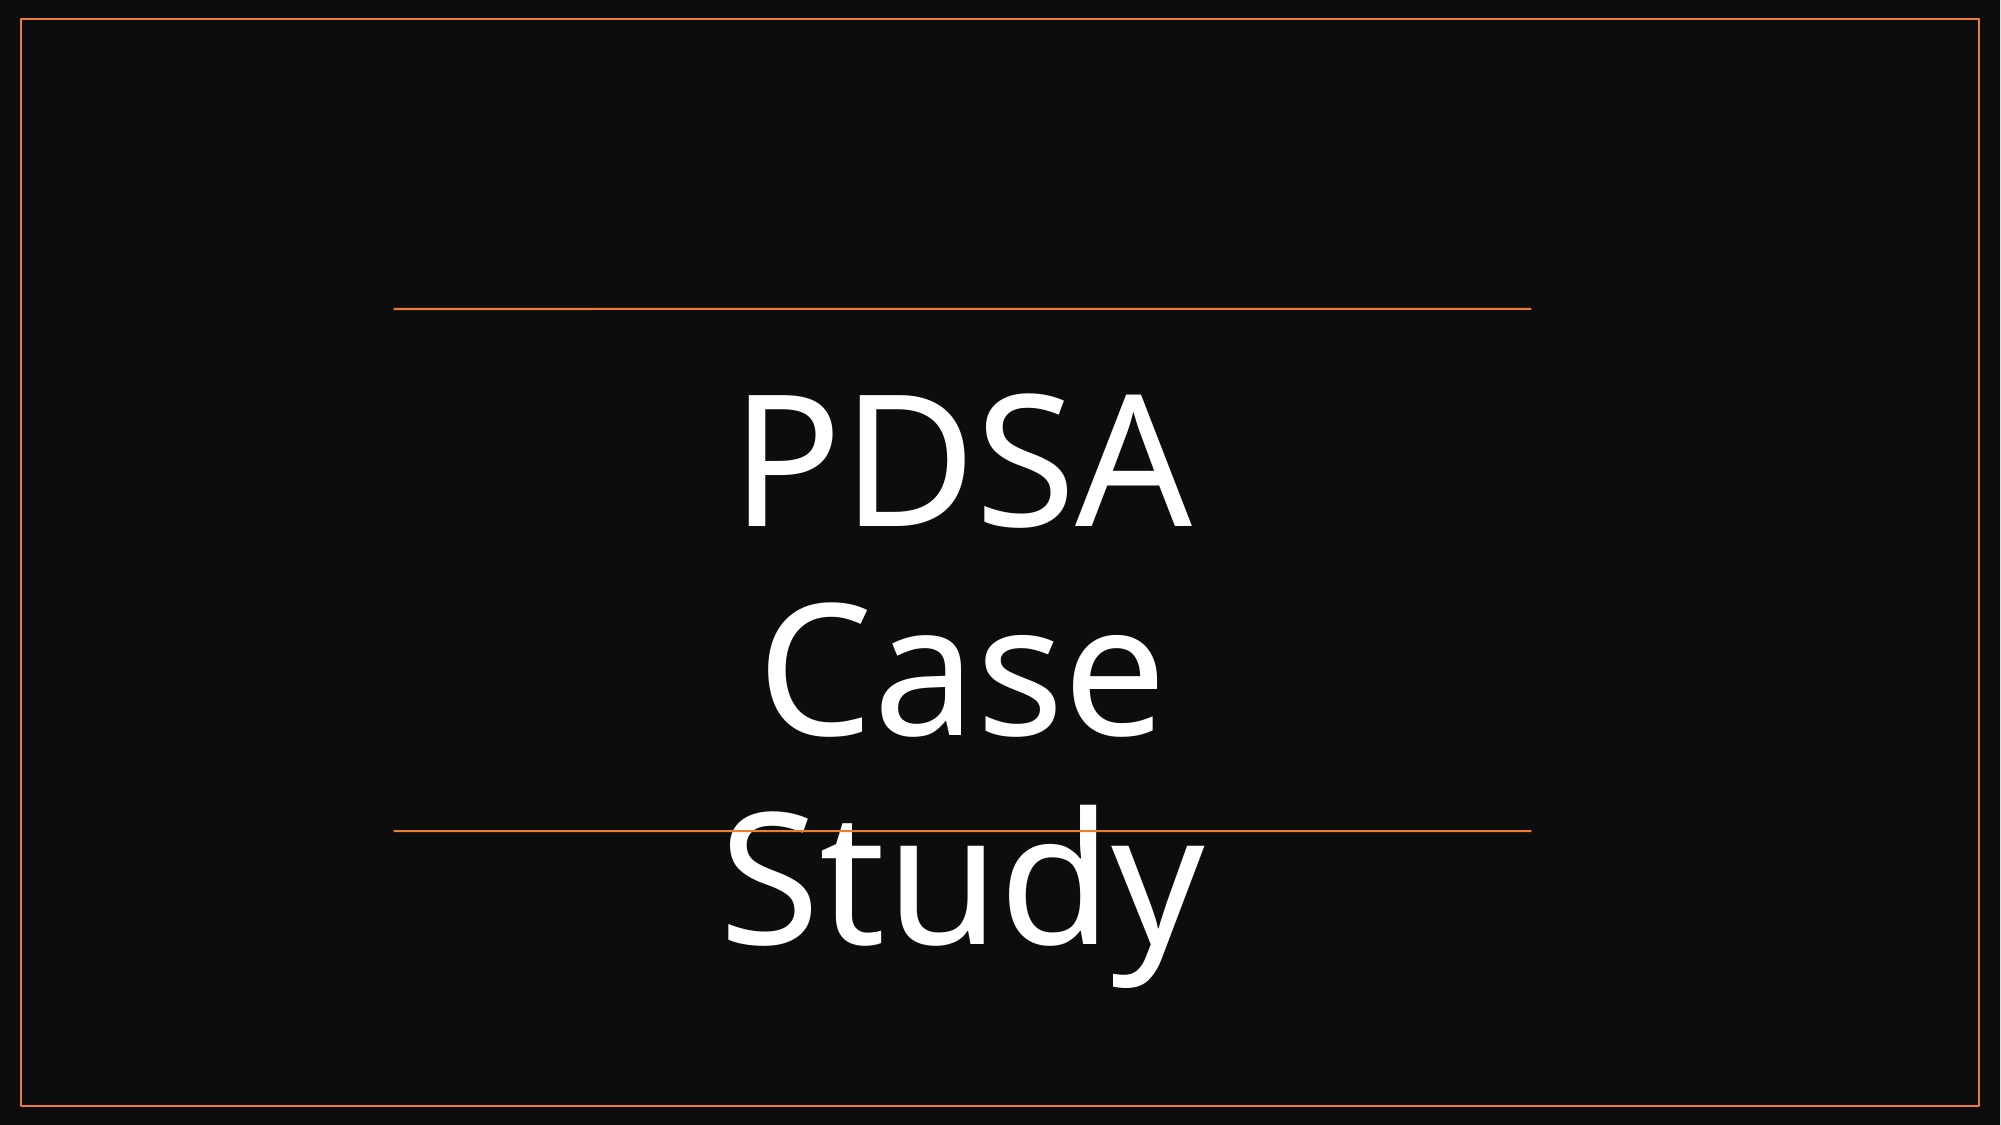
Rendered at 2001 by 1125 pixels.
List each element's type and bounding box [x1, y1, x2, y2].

text_box [20, 18, 1980, 1107]
